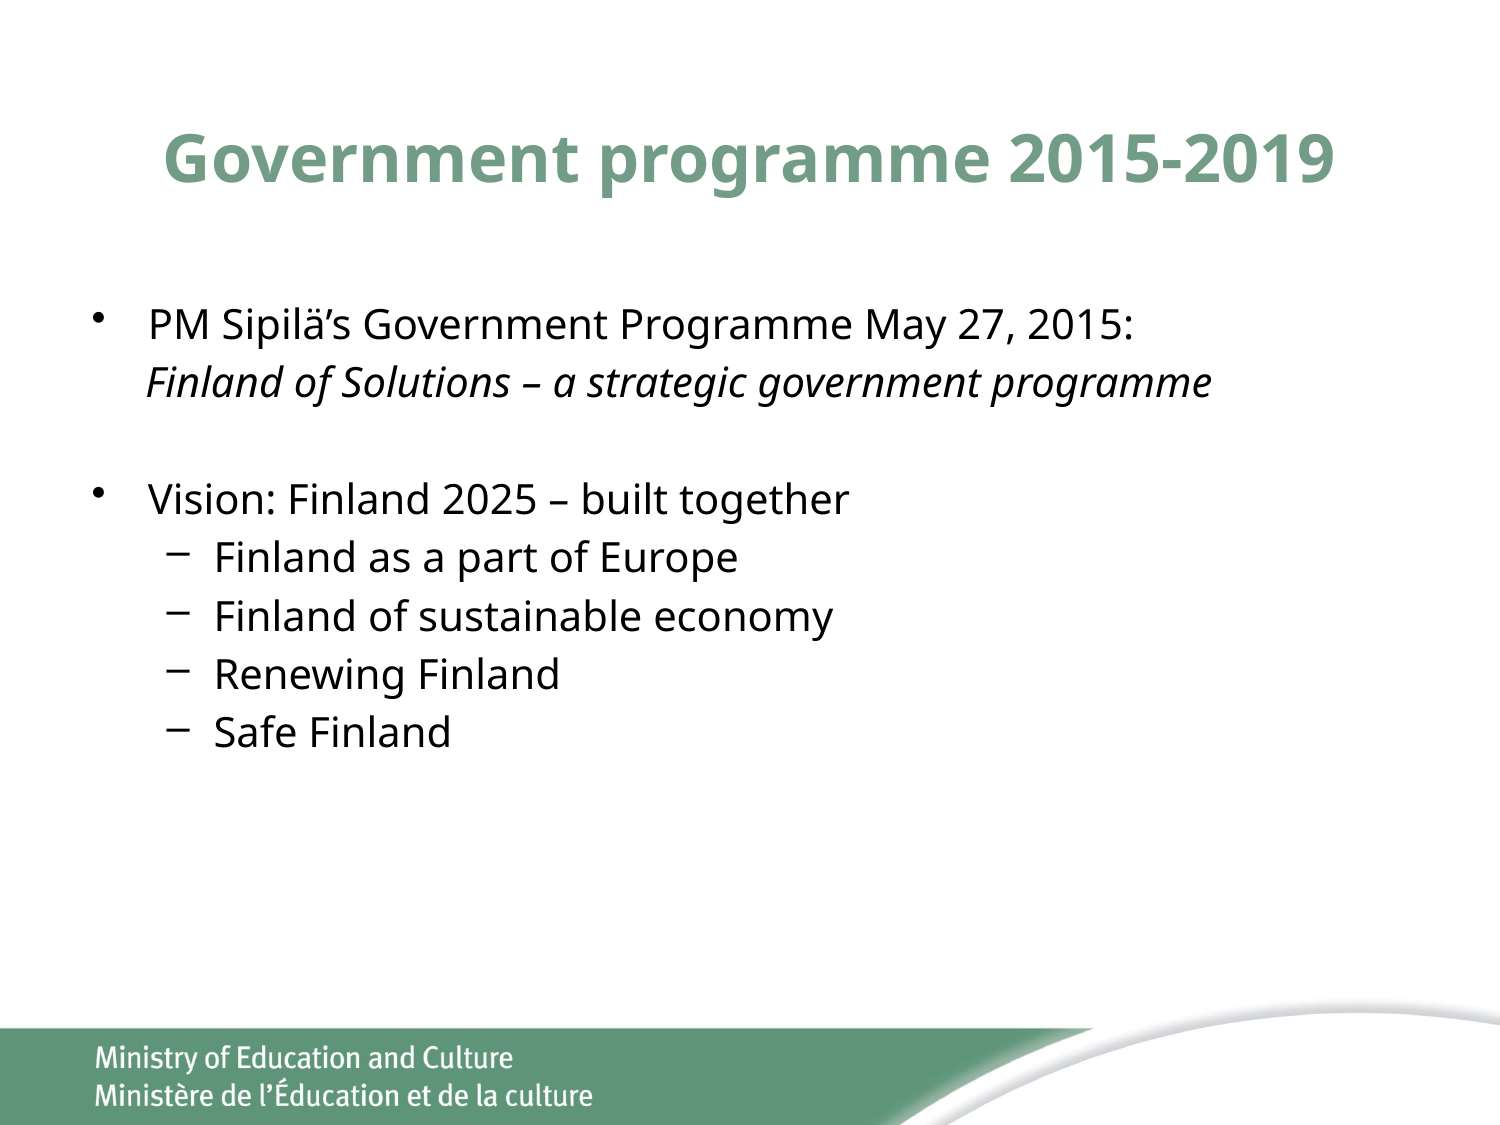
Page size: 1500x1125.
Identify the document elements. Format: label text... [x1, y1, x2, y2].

list PM Sipilä’s Government Programme May 27, 2015: Finland of Solutions – a strategic government programme Vision: Finland 2025 – built together Finland as a part of Europe Finland of sustainable economy Renewing Finland Safe Finland [76, 231, 1427, 975]
picture [0, 0, 1500, 1125]
title Government programme 2015-2019 [75, 67, 1425, 244]
